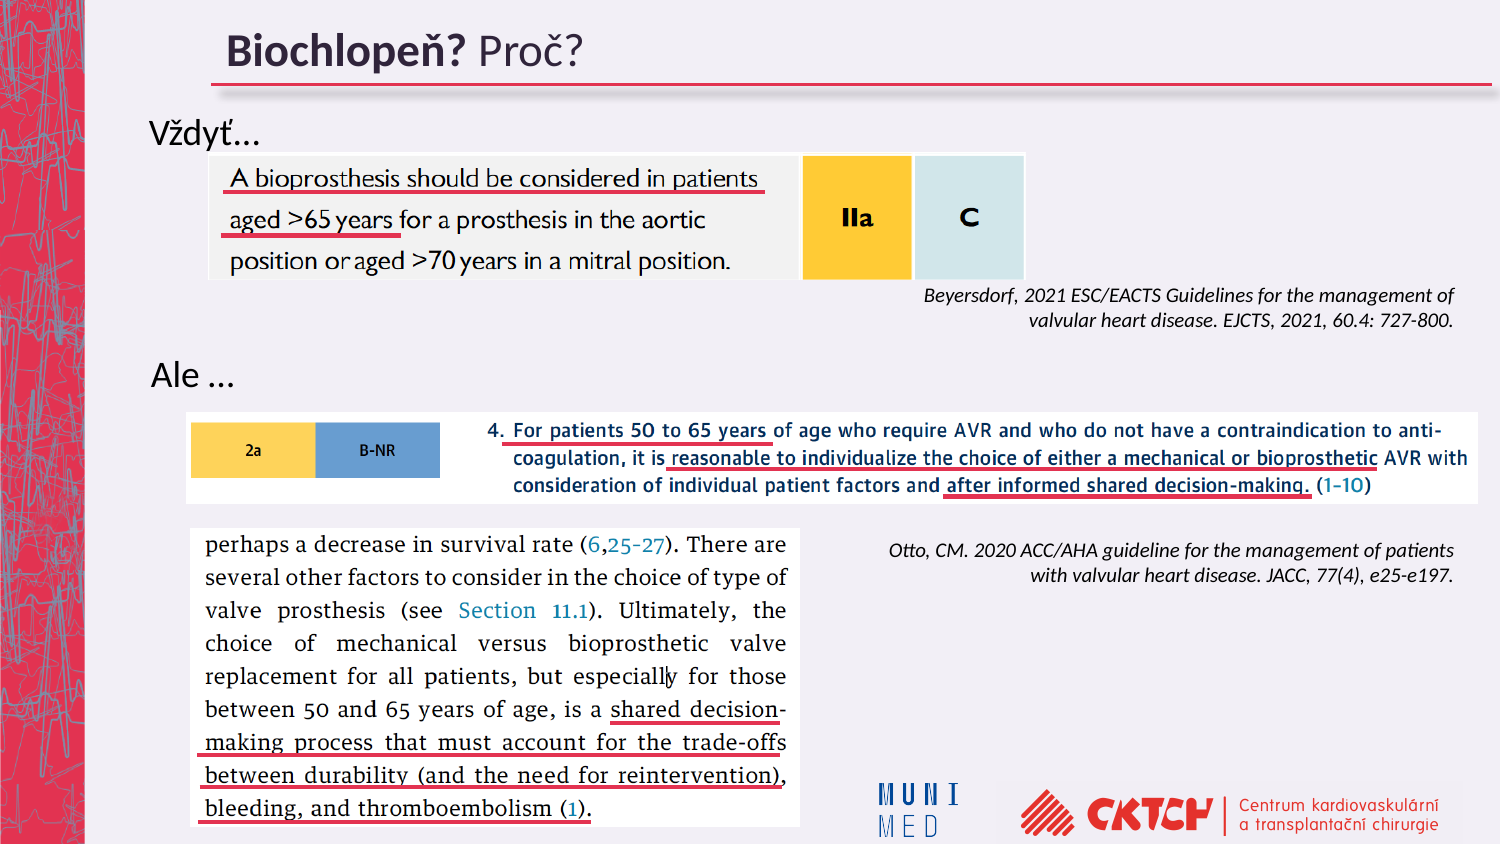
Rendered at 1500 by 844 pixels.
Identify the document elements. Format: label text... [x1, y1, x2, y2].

text_box Vždyť... [134, 100, 1335, 206]
text_box Beyersdorf, 2021 ESC/EACTS Guidelines for the management of valvular heart disease. EJCTS, 2021, 60.4: 727-800. [859, 274, 1469, 339]
picture [996, 781, 1463, 844]
text_box Ale … [136, 342, 250, 403]
picture [190, 528, 800, 827]
picture [0, 0, 85, 844]
picture [186, 412, 1478, 504]
picture [865, 781, 972, 839]
text_box Otto, CM. 2020 ACC/AHA guideline for the management of patients with valvular heart disease. JACC, 77(4), e25-e197. [859, 528, 1469, 594]
picture [208, 152, 1026, 280]
text_box Biochlopeň? Proč? [211, 12, 1313, 83]
